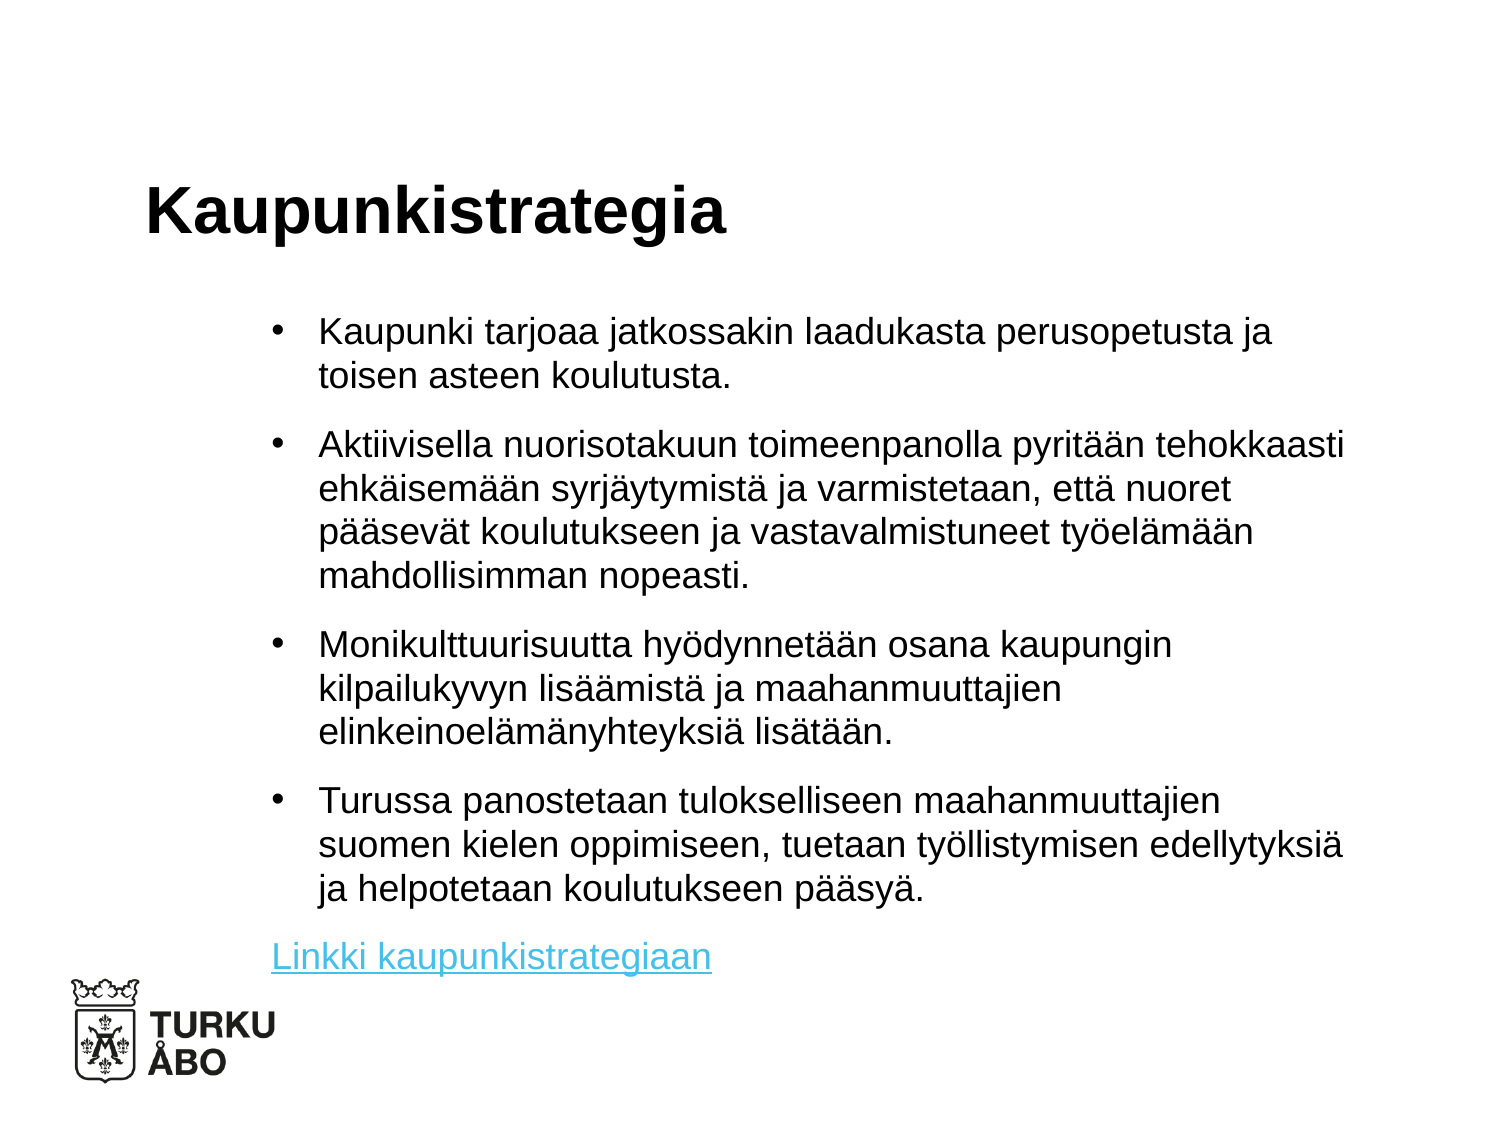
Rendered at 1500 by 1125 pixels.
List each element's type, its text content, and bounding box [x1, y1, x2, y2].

list Kaupunki tarjoaa jatkossakin laadukasta perusopetusta ja toisen asteen koulutusta. Aktiivisella nuorisotakuun toimeenpanolla pyritään tehokkaasti ehkäisemään syrjäytymistä ja varmistetaan, että nuoret pääsevät koulutukseen ja vastavalmistuneet työelämään mahdollisimman nopeasti. Monikulttuurisuutta hyödynnetään osana kaupungin kilpailukyvyn lisäämistä ja maahanmuuttajien elinkeinoelämänyhteyksiä lisätään. Turussa panostetaan tulokselliseen maahanmuuttajien suomen kielen oppimiseen, tuetaan työllistymisen edellytyksiä ja helpotetaan koulutukseen pääsyä. Linkki kaupunkistrategiaan [256, 301, 1362, 967]
picture [70, 977, 275, 1084]
title Kaupunkistrategia [145, 83, 1362, 247]
